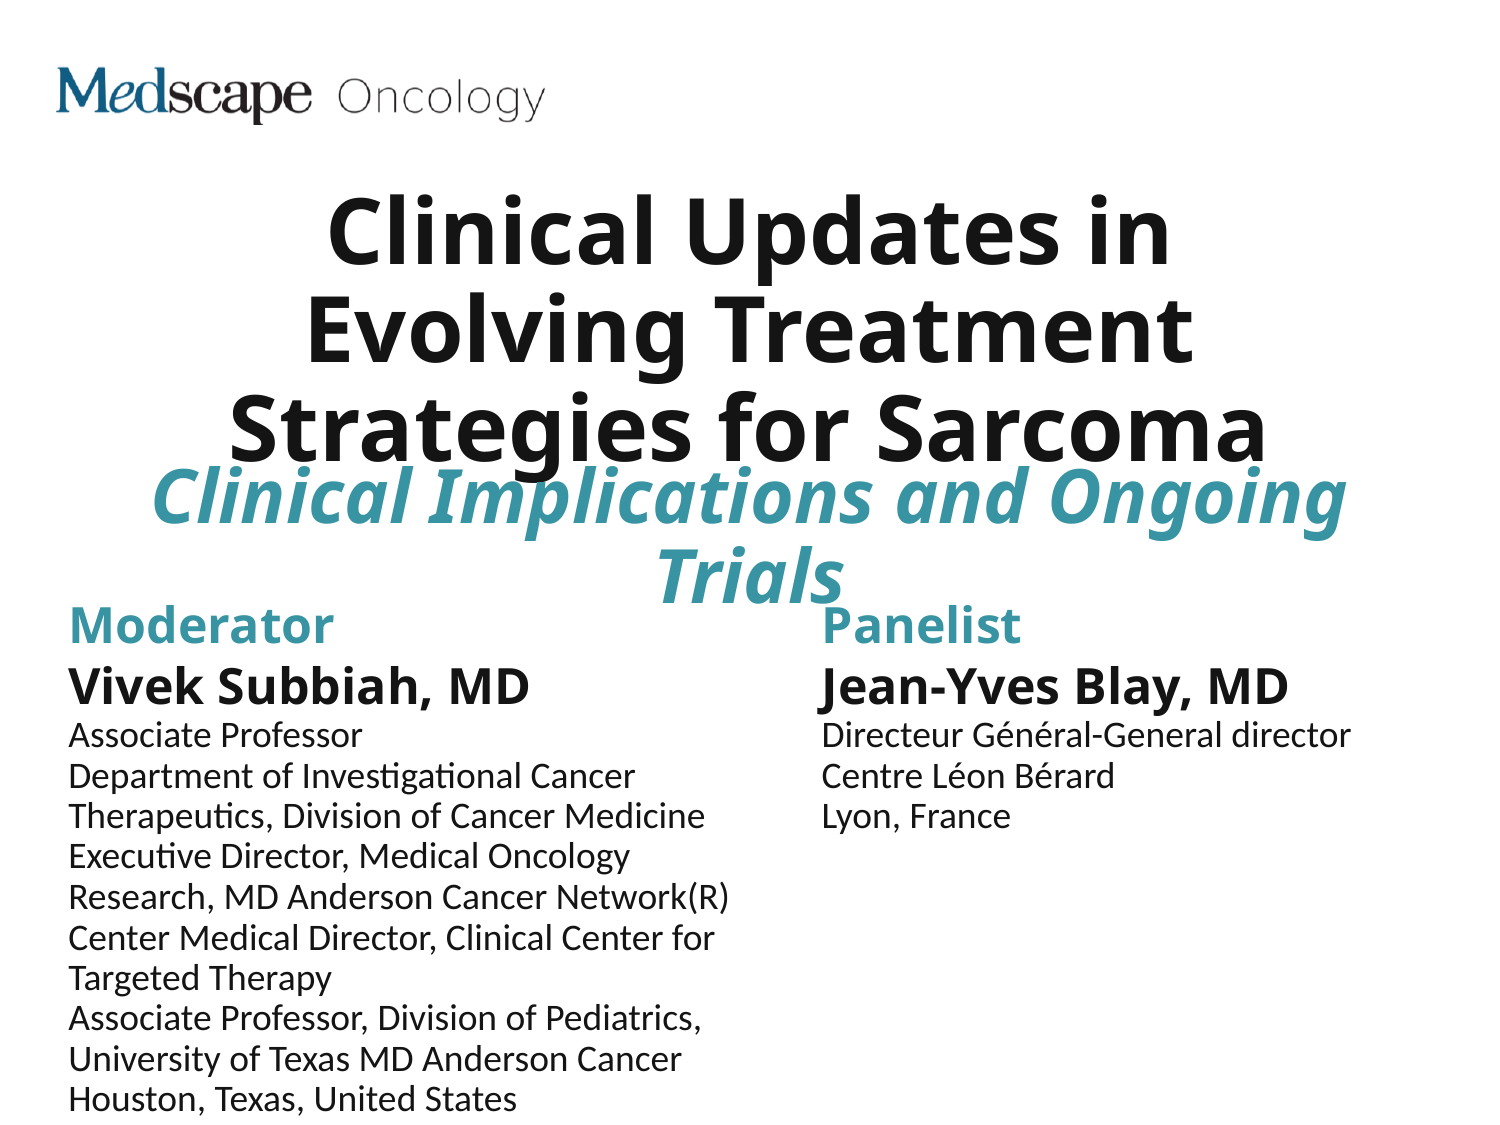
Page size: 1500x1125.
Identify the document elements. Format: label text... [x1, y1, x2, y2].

title Clinical Updates in Evolving Treatment Strategies for Sarcoma [107, 237, 1393, 430]
list Moderator [53, 587, 747, 646]
subtitle Clinical Implications and Ongoing Trials [107, 450, 1393, 558]
list Vivek Subbiah, MD Associate Professor Department of Investigational Cancer Therapeutics, Division of Cancer Medicine Executive Director, Medical Oncology Research, MD Anderson Cancer Network(R) Center Medical Director, Clinical Center for Targeted Therapy Associate Professor, Division of Pediatrics, University of Texas MD Anderson Cancer Houston, Texas, United States [53, 653, 750, 928]
picture [56, 62, 545, 125]
text_box Panelist [806, 587, 1500, 646]
text_box Jean-Yves Blay, MD Directeur Général-General director Centre Léon Bérard Lyon, France [806, 653, 1469, 928]
